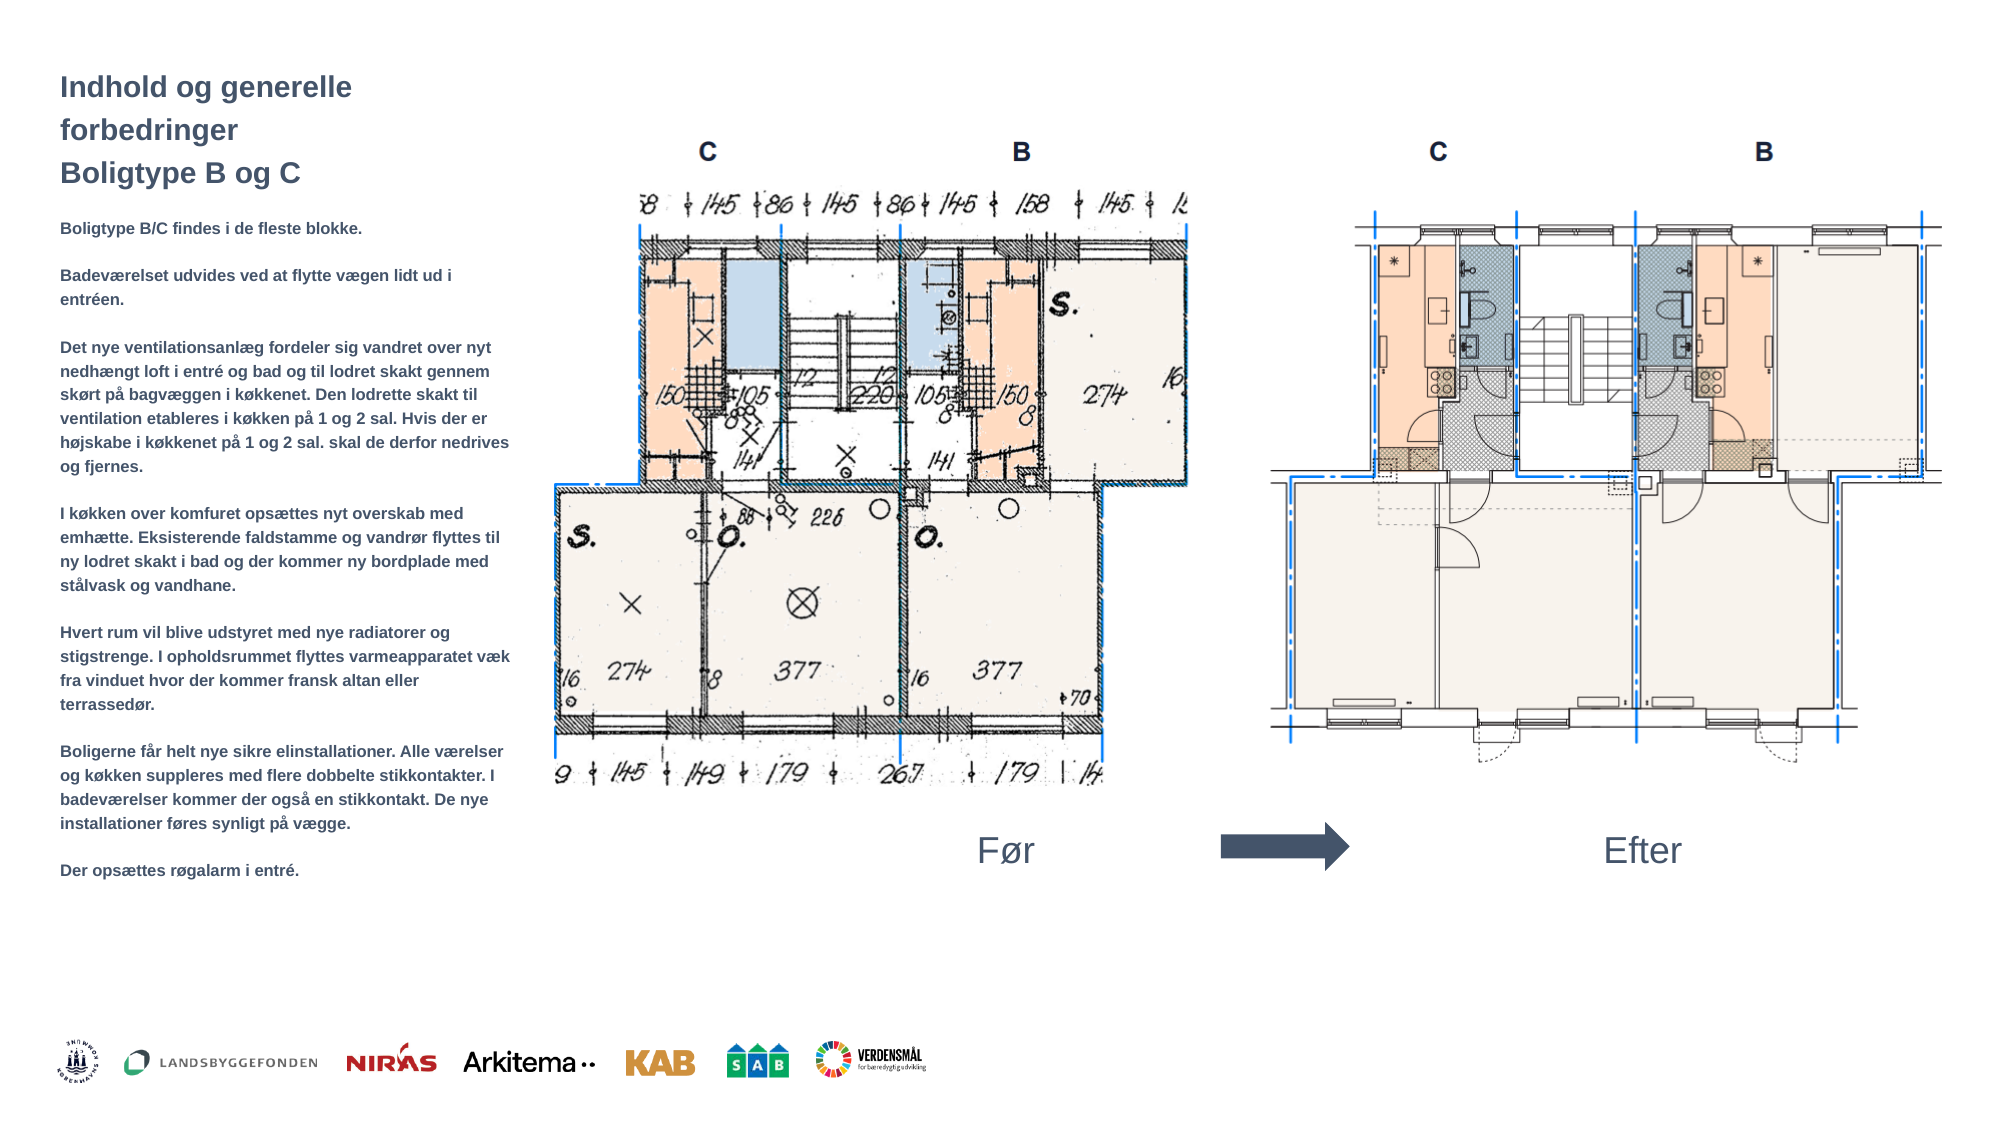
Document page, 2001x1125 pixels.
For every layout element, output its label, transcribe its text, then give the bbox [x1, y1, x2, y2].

title Indhold og generelle forbedringer Boligtype B og C Boligtype B/C findes i de fleste blokke. Badeværelset udvides ved at flytte vægen lidt ud i entréen. Det nye ventilationsanlæg fordeler sig vandret over nyt nedhængt loft i entré og bad og til lodret skakt gennem skørt på bagvæggen i køkkenet. Den lodrette skakt til ventilation etableres i køkken på 1 og 2 sal. Hvis der er højskabe i køkkenet på 1 og 2 sal. skal de derfor nedrives og fjernes. I køkken over komfuret opsættes nyt overskab med emhætte. Eksisterende faldstamme og vandrør flyttes til ny lodret skakt i bad og der kommer ny bordplade med stålvask og vandhane. Hvert rum vil blive udstyret med nye radiatorer og stigstrenge. I opholdsrummet flyttes varmeapparatet væk fra vinduet hvor der kommer fransk altan eller terrassedør. Boligerne får helt nye sikre elinstallationer. Alle værelser og køkken suppleres med flere dobbelte stikkontakter. I badeværelser kommer der også en stikkontakt. De nye installationer føres synligt på vægge. Der opsættes røgalarm i entré. [45, 53, 528, 1025]
picture [527, 133, 1954, 788]
text_box Efter [1588, 818, 1715, 879]
text_box [1220, 821, 1350, 871]
picture [45, 1025, 952, 1096]
text_box Før [962, 818, 1063, 879]
